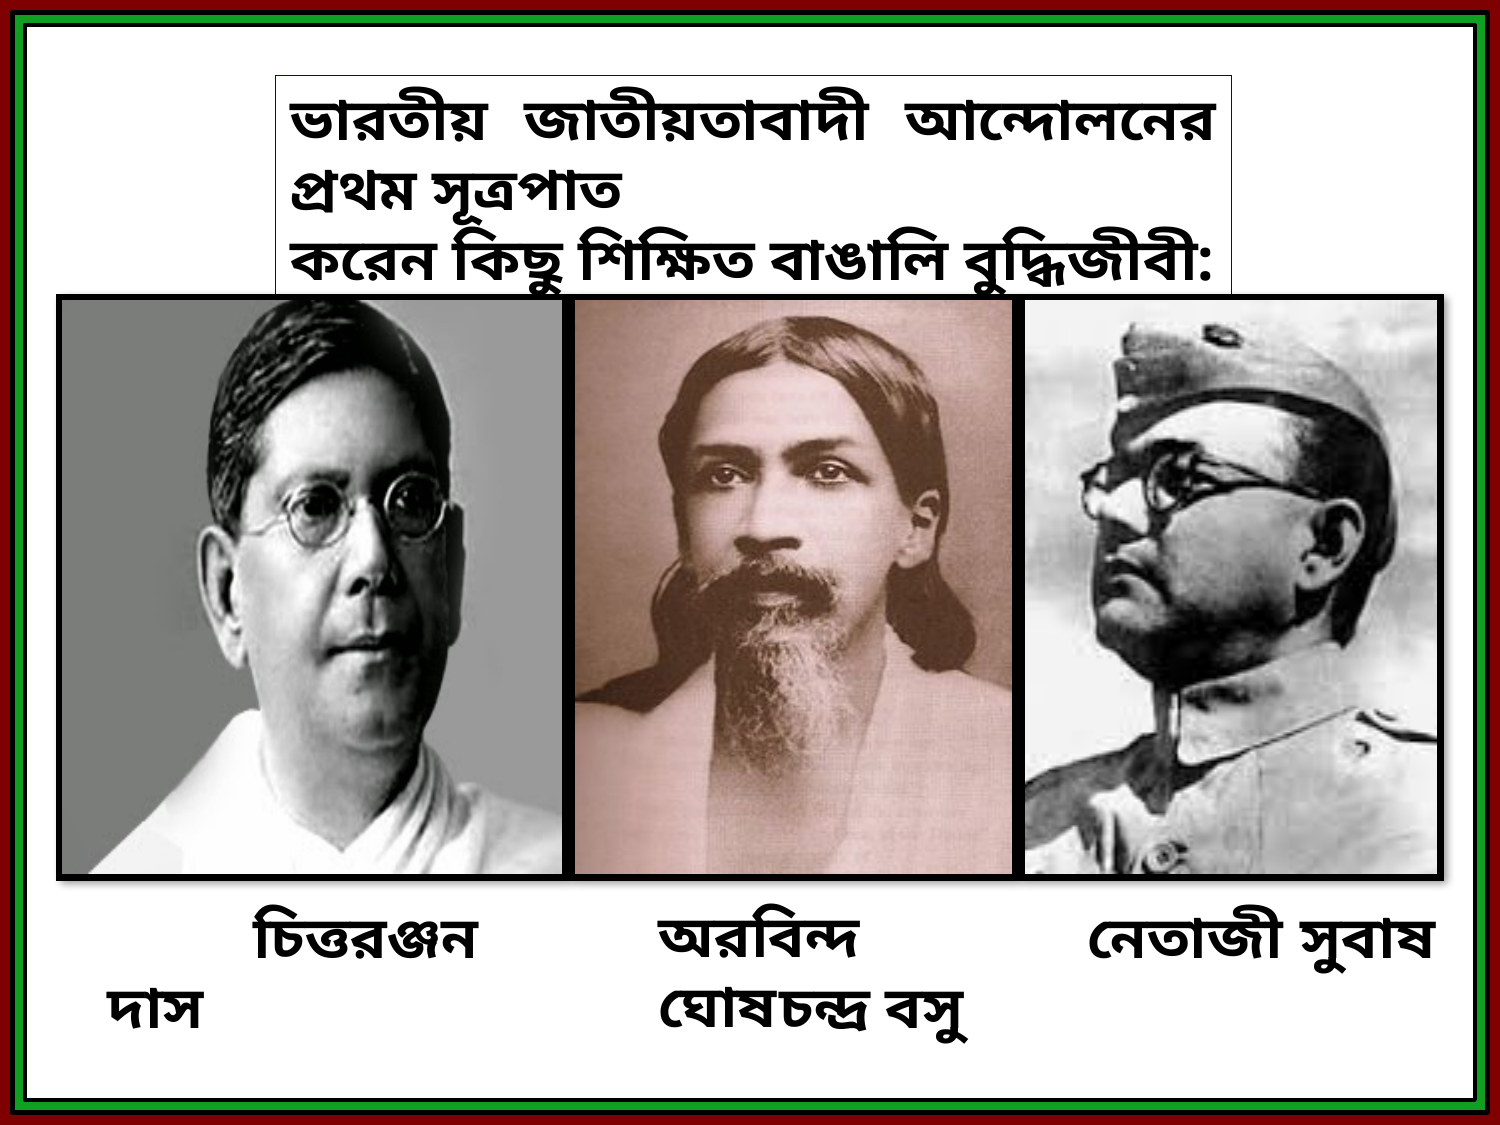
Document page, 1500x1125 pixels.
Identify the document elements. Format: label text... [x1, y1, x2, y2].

text_box অরবিন্দ ঘোষ [643, 883, 944, 1117]
picture [62, 299, 563, 875]
picture [574, 299, 1013, 875]
text_box ভারতীয় জাতীয়তাবাদী আন্দোলনের প্রথম সূত্রপাত করেন কিছু শিক্ষিত বাঙালি বুদ্ধিজীবী: [275, 75, 1232, 292]
text_box নেতাজী সুবাষ চন্দ্র বসু [944, 892, 1451, 1048]
text_box চিত্তরঞ্জন দাস [93, 892, 494, 1118]
picture [1024, 299, 1438, 875]
